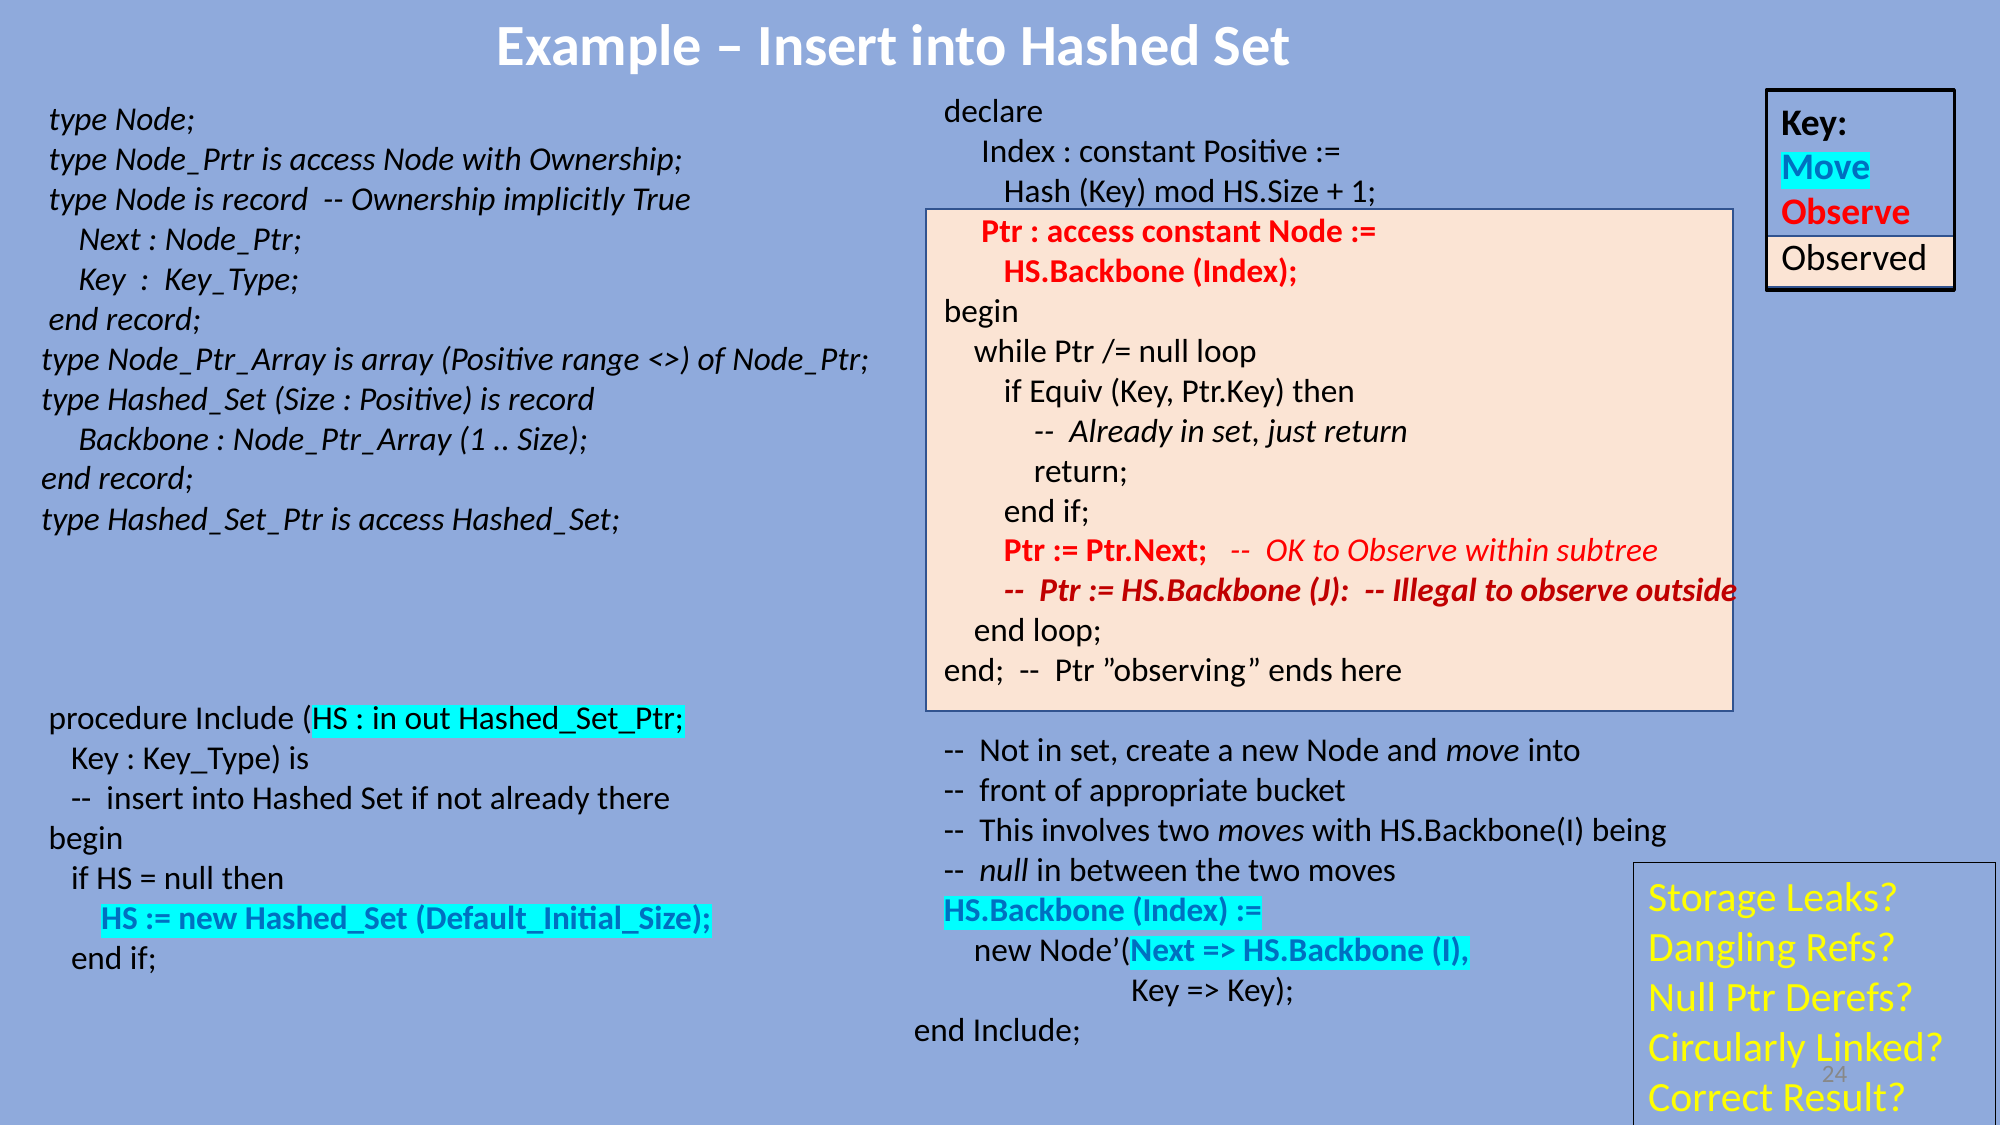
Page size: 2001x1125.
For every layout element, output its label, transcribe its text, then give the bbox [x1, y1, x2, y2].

slide_number 24 [1412, 1042, 1863, 1103]
text_box declare Index : constant Positive := Hash (Key) mod HS.Size + 1; Ptr : access constant Node := HS.Backbone (Index); begin while Ptr /= null loop if Equiv (Key, Ptr.Key) then -- Already in set, just return return; end if; Ptr := Ptr.Next; -- OK to Observe within subtree -- Ptr := HS.Backbone (J): -- Illegal to observe outside end loop; end; -- Ptr ”observing” ends here -- Not in set, create a new Node and move into -- front of appropriate bucket -- This involves two moves with HS.Backbone(I) being -- null in between the two moves HS.Backbone (Index) := new Node’(Next => HS.Backbone (I), Key => Key); end Include; [898, 82, 1767, 1125]
text_box type Node; type Node_Prtr is access Node with Ownership; type Node is record -- Ownership implicitly True Next : Node_Ptr; Key : Key_Type; end record; type Node_Ptr_Array is array (Positive range <>) of Node_Ptr; type Hashed_Set (Size : Positive) is record Backbone : Node_Ptr_Array (1 .. Size); end record; type Hashed_Set_Ptr is access Hashed_Set; procedure Include (HS : in out Hashed_Set_Ptr; Key : Key_Type) is -- insert into Hashed Set if not already there begin if HS = null then HS := new Hashed_Set (Default_Initial_Size); end if; [26, 90, 898, 1018]
text_box Key: Move Observe Observed [1767, 90, 1955, 290]
text_box Example – Insert into Hashed Set [395, 0, 1392, 76]
text_box Storage Leaks? Dangling Refs? Null Ptr Derefs? Circularly Linked? Correct Result? [1633, 862, 1996, 1125]
